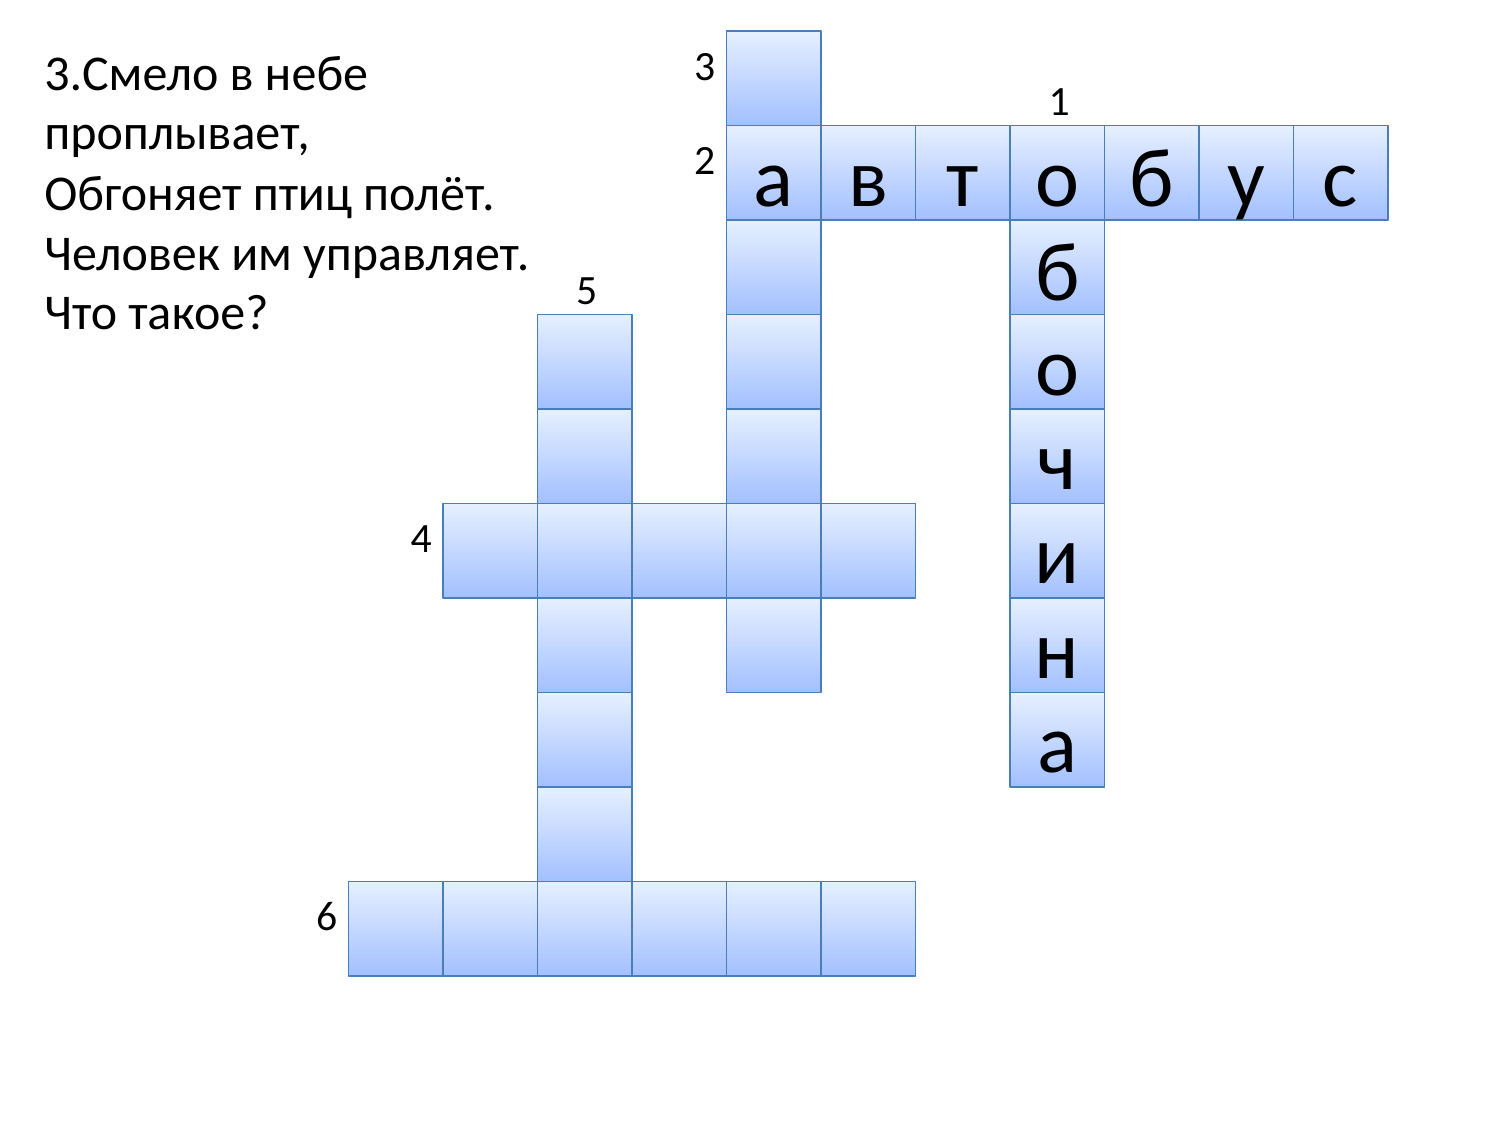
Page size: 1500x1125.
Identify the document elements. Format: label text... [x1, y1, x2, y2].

text_box [726, 408, 821, 503]
text_box ч [1009, 408, 1105, 503]
text_box [537, 786, 632, 881]
text_box [726, 219, 821, 314]
text_box [348, 881, 443, 976]
text_box [442, 503, 537, 598]
text_box [443, 881, 538, 976]
text_box б [1105, 125, 1198, 220]
text_box 3.Смело в небе проплывает, Обгоняет птиц полёт. Человек им управляет. Что такое? [29, 32, 620, 348]
text_box [538, 881, 631, 976]
text_box [821, 881, 916, 976]
text_box а [1009, 693, 1105, 787]
text_box [537, 597, 632, 692]
text_box [632, 503, 727, 598]
text_box [537, 314, 632, 408]
text_box [727, 503, 820, 598]
text_box с [1294, 125, 1388, 220]
text_box [537, 408, 632, 503]
text_box б [1009, 219, 1105, 314]
text_box [726, 30, 821, 125]
text_box 2 [679, 125, 731, 191]
text_box [631, 881, 726, 976]
text_box а [726, 125, 820, 219]
text_box и [1009, 503, 1105, 597]
text_box в [820, 125, 916, 220]
text_box н [1009, 597, 1105, 693]
text_box [726, 881, 821, 976]
text_box о [1010, 125, 1105, 219]
text_box о [1009, 314, 1105, 408]
text_box т [916, 125, 1010, 220]
text_box [537, 503, 632, 597]
text_box [820, 503, 916, 598]
text_box [726, 314, 821, 408]
text_box 1 [1033, 66, 1085, 132]
text_box 6 [301, 881, 353, 947]
text_box 4 [395, 503, 447, 569]
text_box у [1198, 125, 1294, 220]
text_box [726, 598, 821, 693]
text_box [537, 692, 632, 786]
text_box 3 [679, 30, 731, 96]
